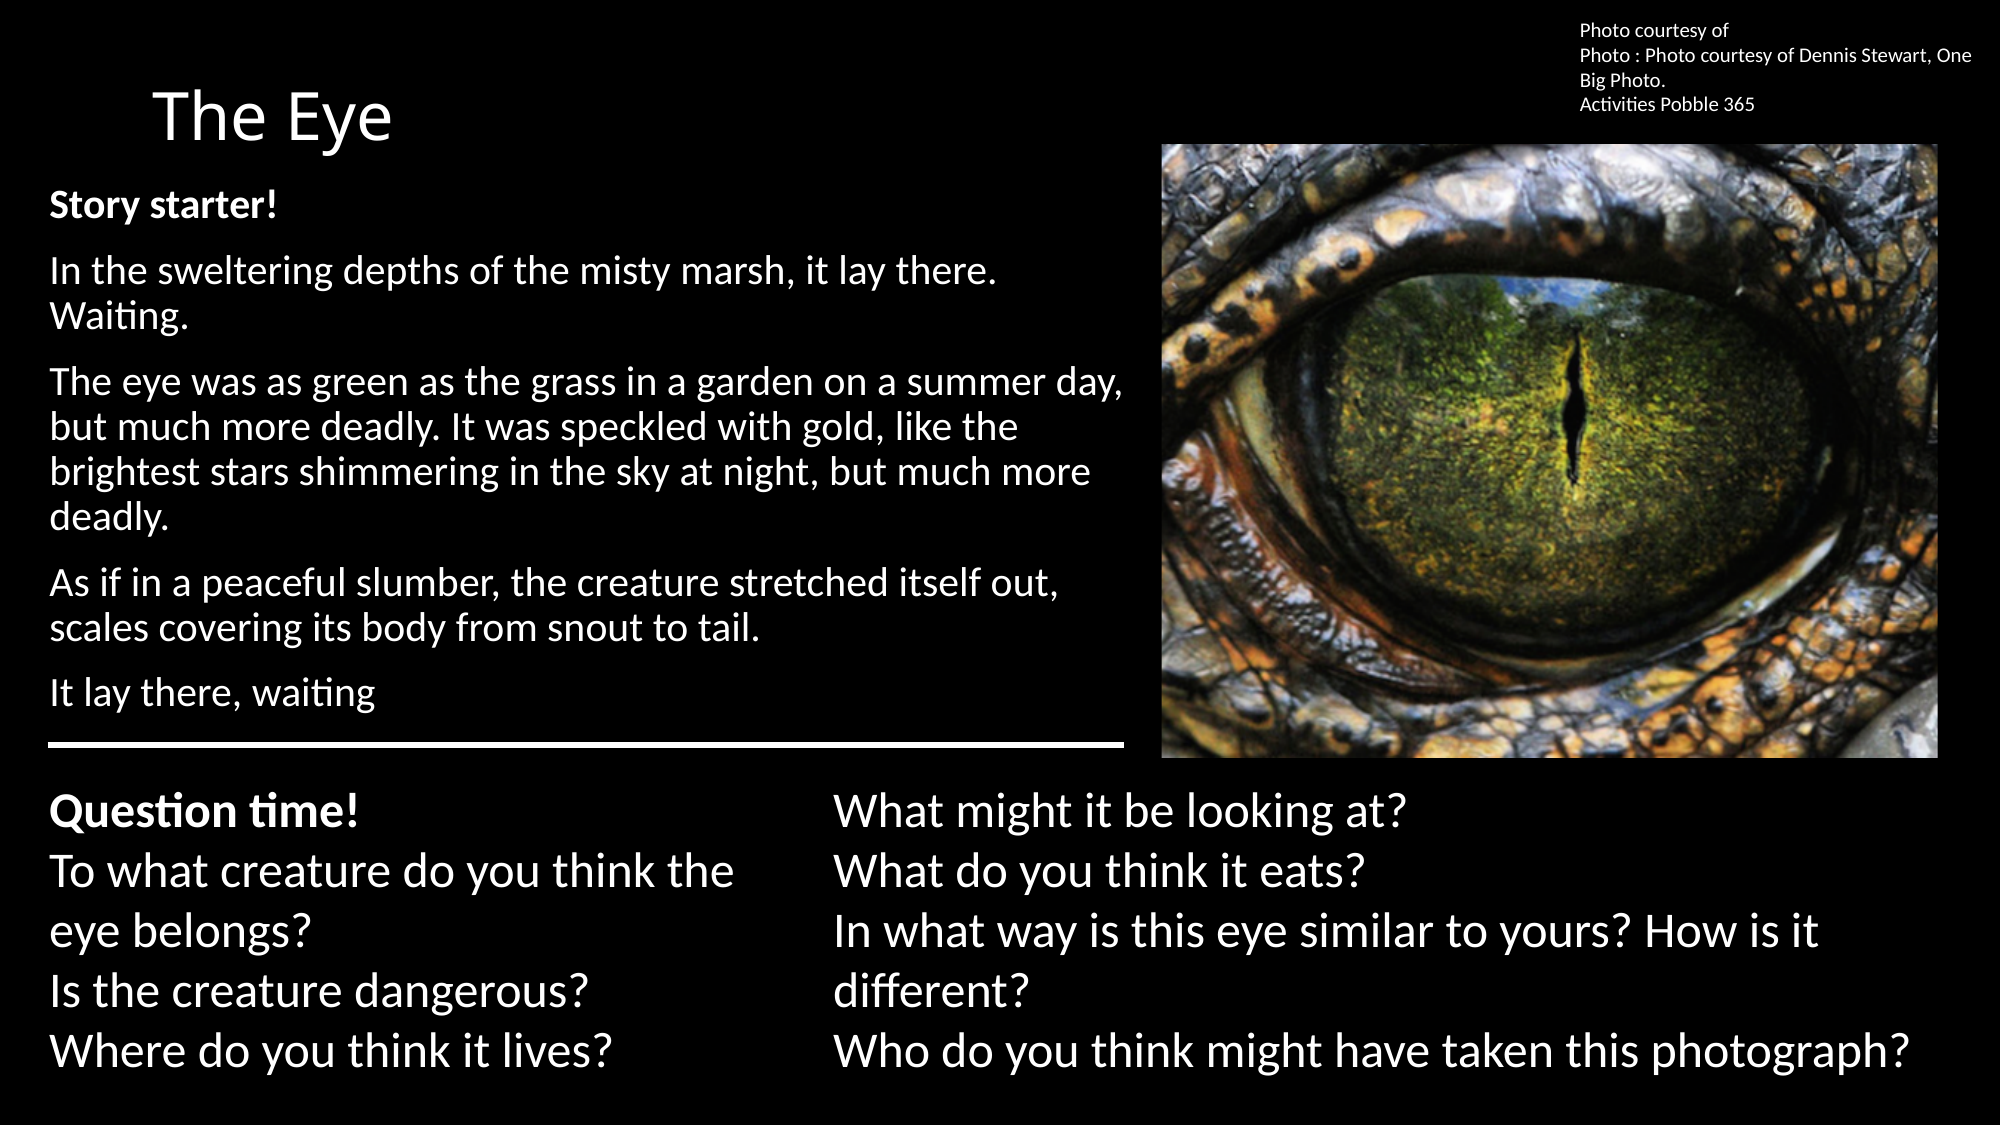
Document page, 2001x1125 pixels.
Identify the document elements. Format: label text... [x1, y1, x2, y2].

text_box Question time! To what creature do you think the eye belongs? Is the creature dangerous? Where do you think it lives? [34, 769, 818, 1085]
text_box What might it be looking at? What do you think it eats? In what way is this eye similar to yours? How is it different? Who do you think might have taken this photograph? [818, 769, 1938, 1085]
title The Eye [137, 75, 783, 174]
text_box Photo courtesy of Photo : Photo courtesy of Dennis Stewart, One Big Photo. Activities Pobble 365 [1564, 8, 2000, 124]
picture [1161, 144, 1938, 758]
list Story starter! In the sweltering depths of the misty marsh, it lay there. Waiting. The eye was as green as the grass in a garden on a summer day, but much more deadly. It was speckled with gold, like the brightest stars shimmering in the sky at night, but much more deadly. As if in a peaceful slumber, the creature stretched itself out, scales covering its body from snout to tail. It lay there, waiting [34, 174, 1149, 769]
